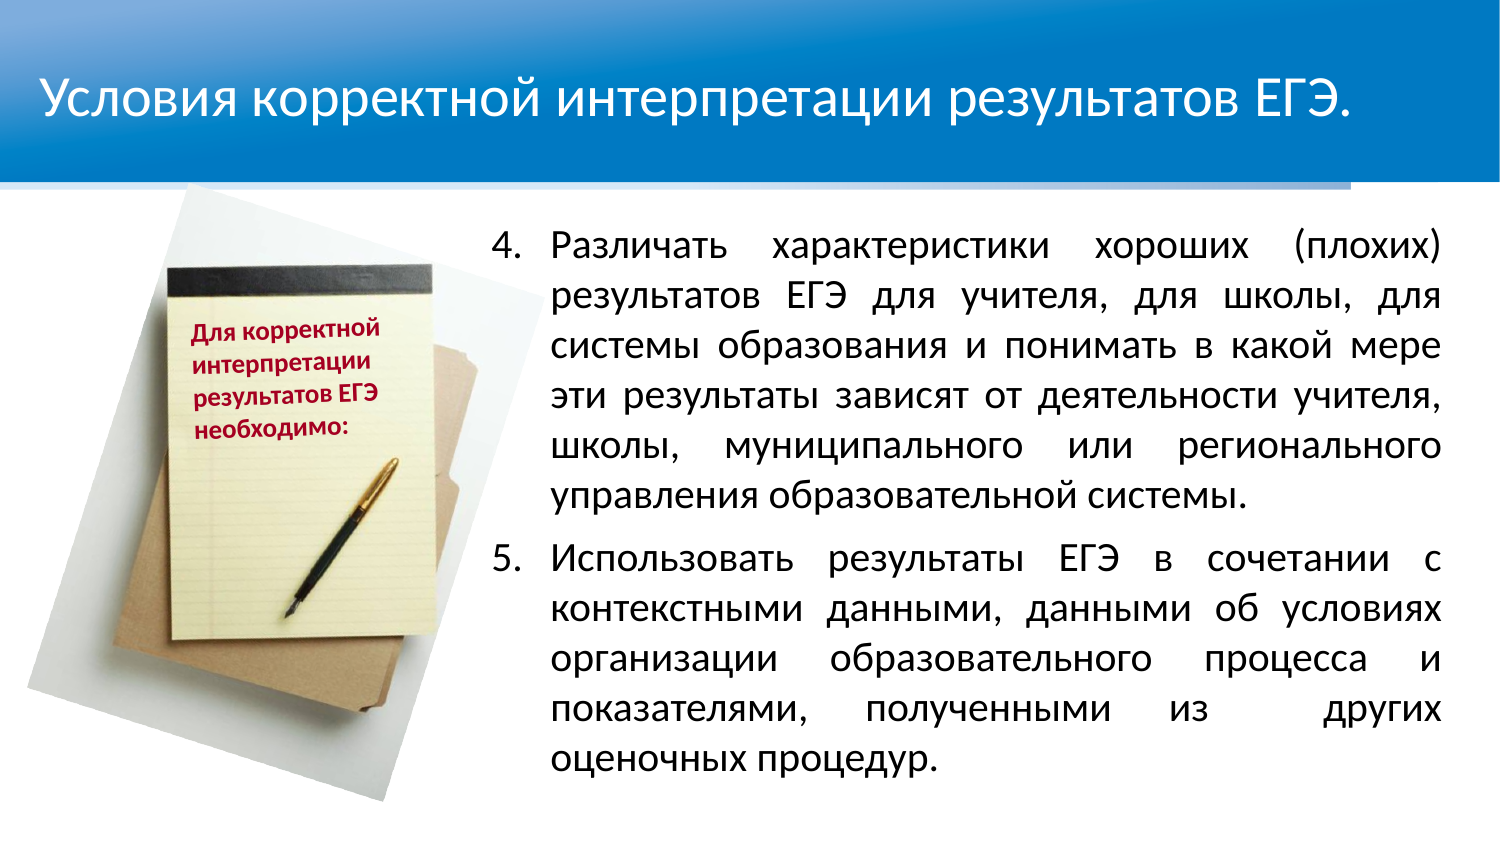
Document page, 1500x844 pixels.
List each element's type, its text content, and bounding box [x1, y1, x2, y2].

picture [0, 0, 1500, 801]
text_box Различать характеристики хороших (плохих) результатов ЕГЭ для учителя, для школы, для системы образования и понимать в какой мере эти результаты зависят от деятельности учителя, школы, муниципального или регионального управления образовательной системы. Использовать результаты ЕГЭ в сочетании с контекстными данными, данными об условиях организации образовательного процесса и показателями, полученными из других оценочных процедур. [476, 209, 1457, 787]
